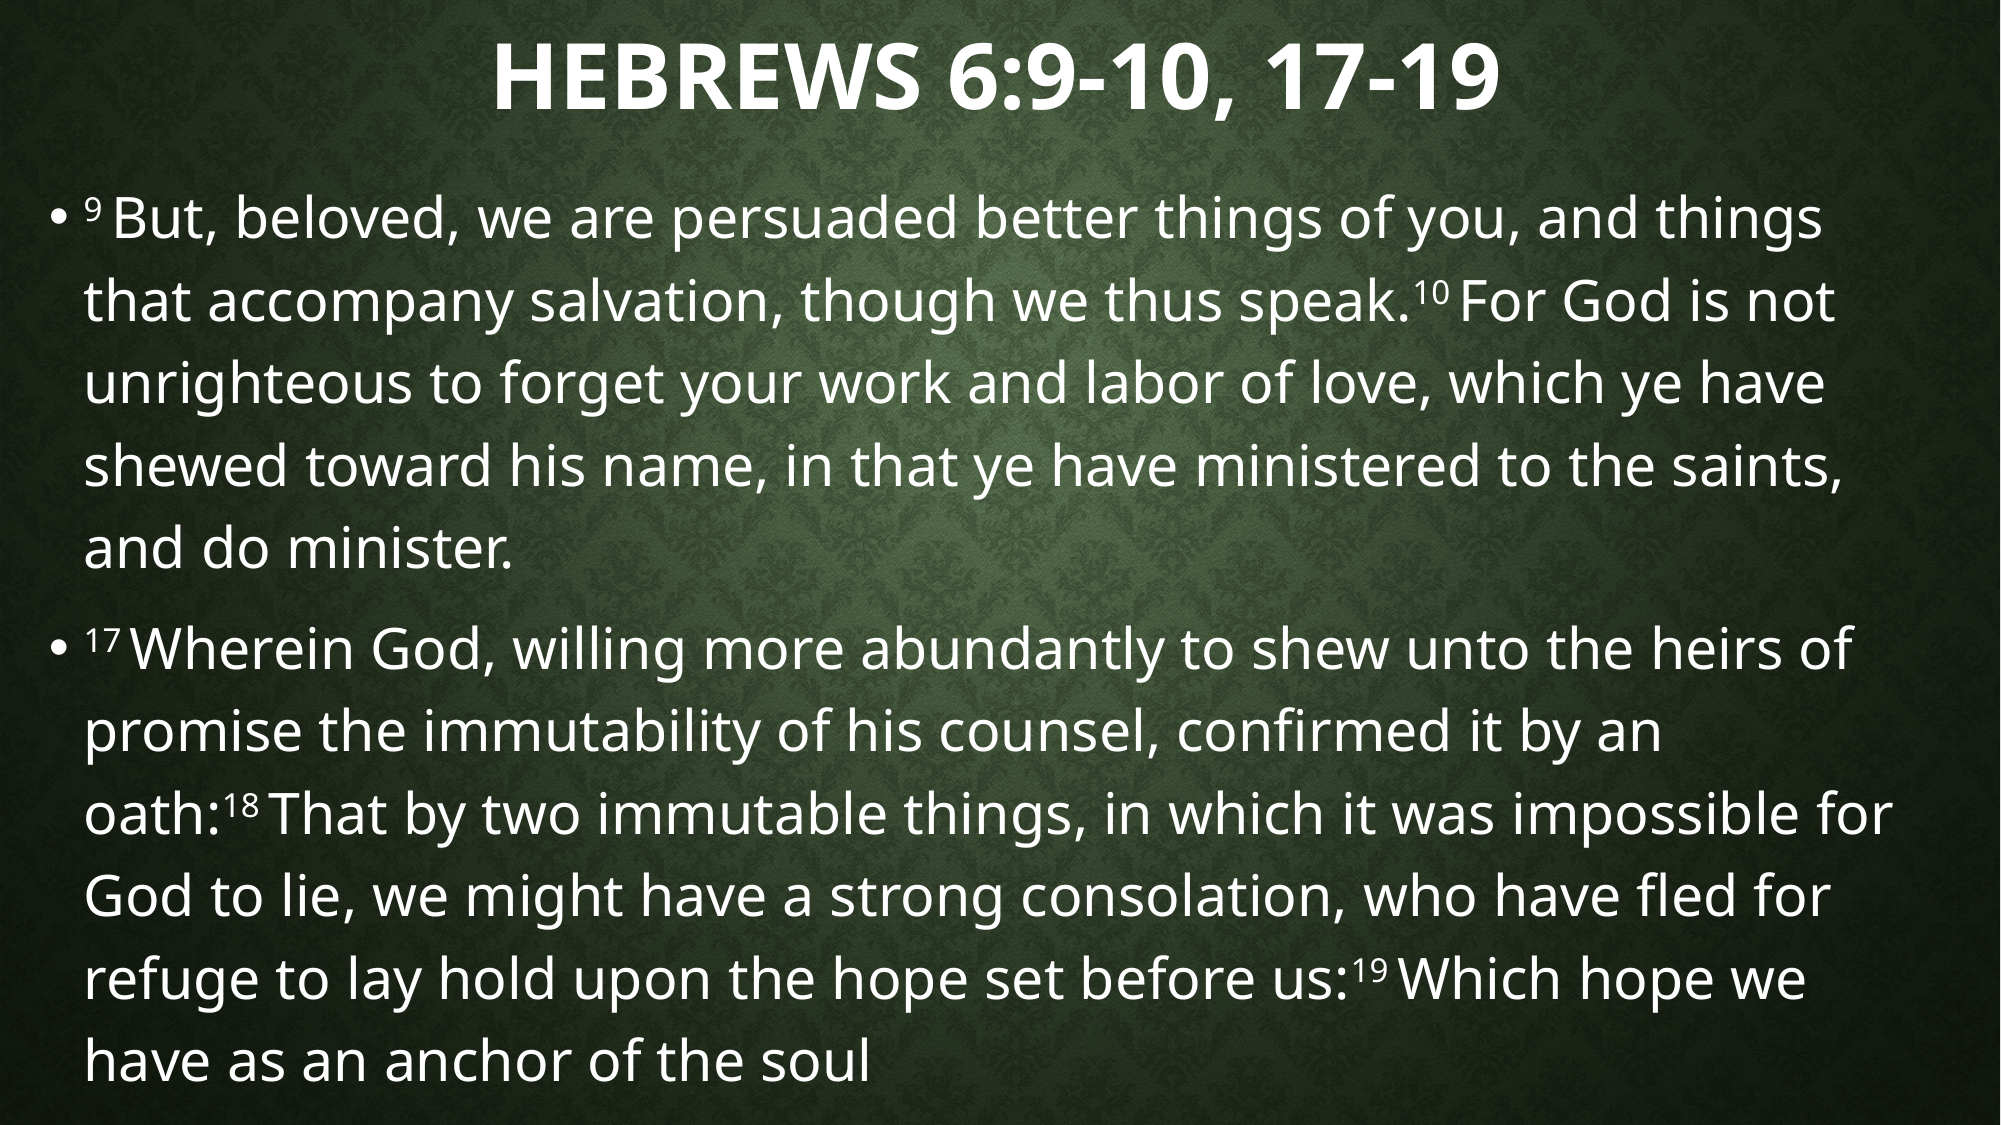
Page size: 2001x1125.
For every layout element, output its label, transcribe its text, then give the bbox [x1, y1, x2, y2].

title Hebrews 6:9-10, 17-19 [146, 0, 1846, 159]
list 9 But, beloved, we are persuaded better things of you, and things that accompany salvation, though we thus speak.10 For God is not unrighteous to forget your work and labor of love, which ye have shewed toward his name, in that ye have ministered to the saints, and do minister. 17 Wherein God, willing more abundantly to shew unto the heirs of promise the immutability of his counsel, confirmed it by an oath:18 That by two immutable things, in which it was impossible for God to lie, we might have a strong consolation, who have fled for refuge to lay hold upon the hope set before us:19 Which hope we have as an anchor of the soul [33, 159, 1959, 1105]
